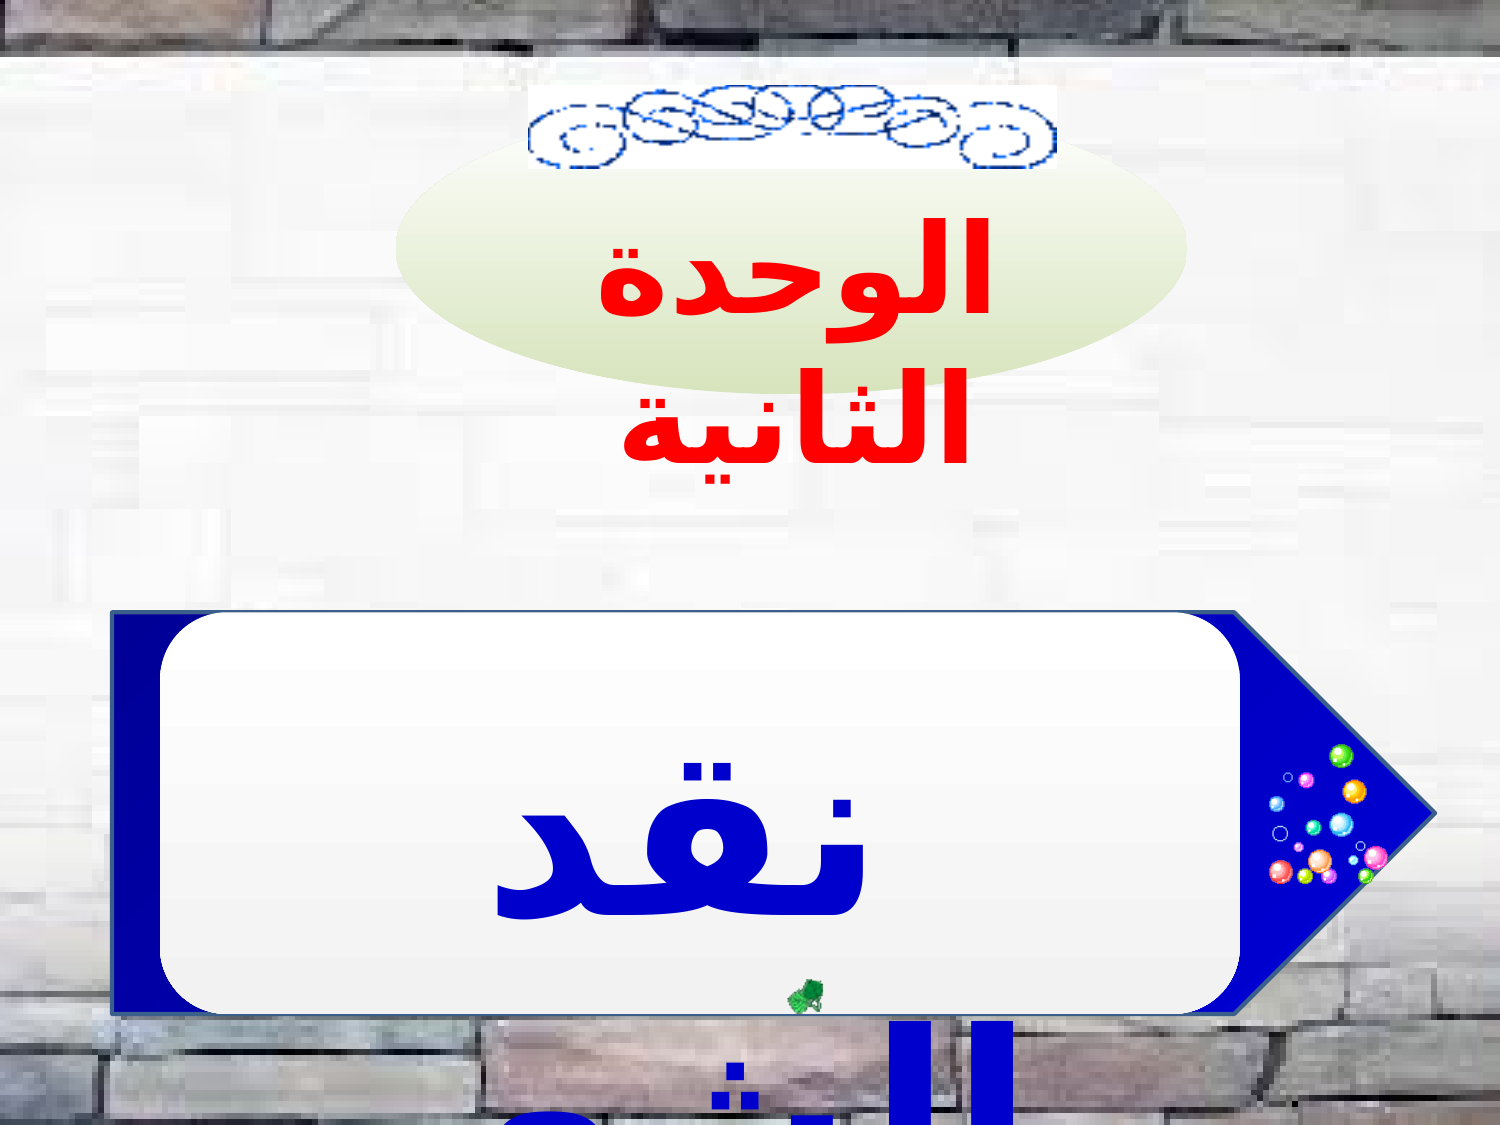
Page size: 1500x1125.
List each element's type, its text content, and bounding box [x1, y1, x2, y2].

text_box الوحدة الثانية [490, 403, 1105, 497]
picture [0, 0, 1500, 1125]
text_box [111, 612, 1436, 1015]
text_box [395, 85, 1188, 395]
